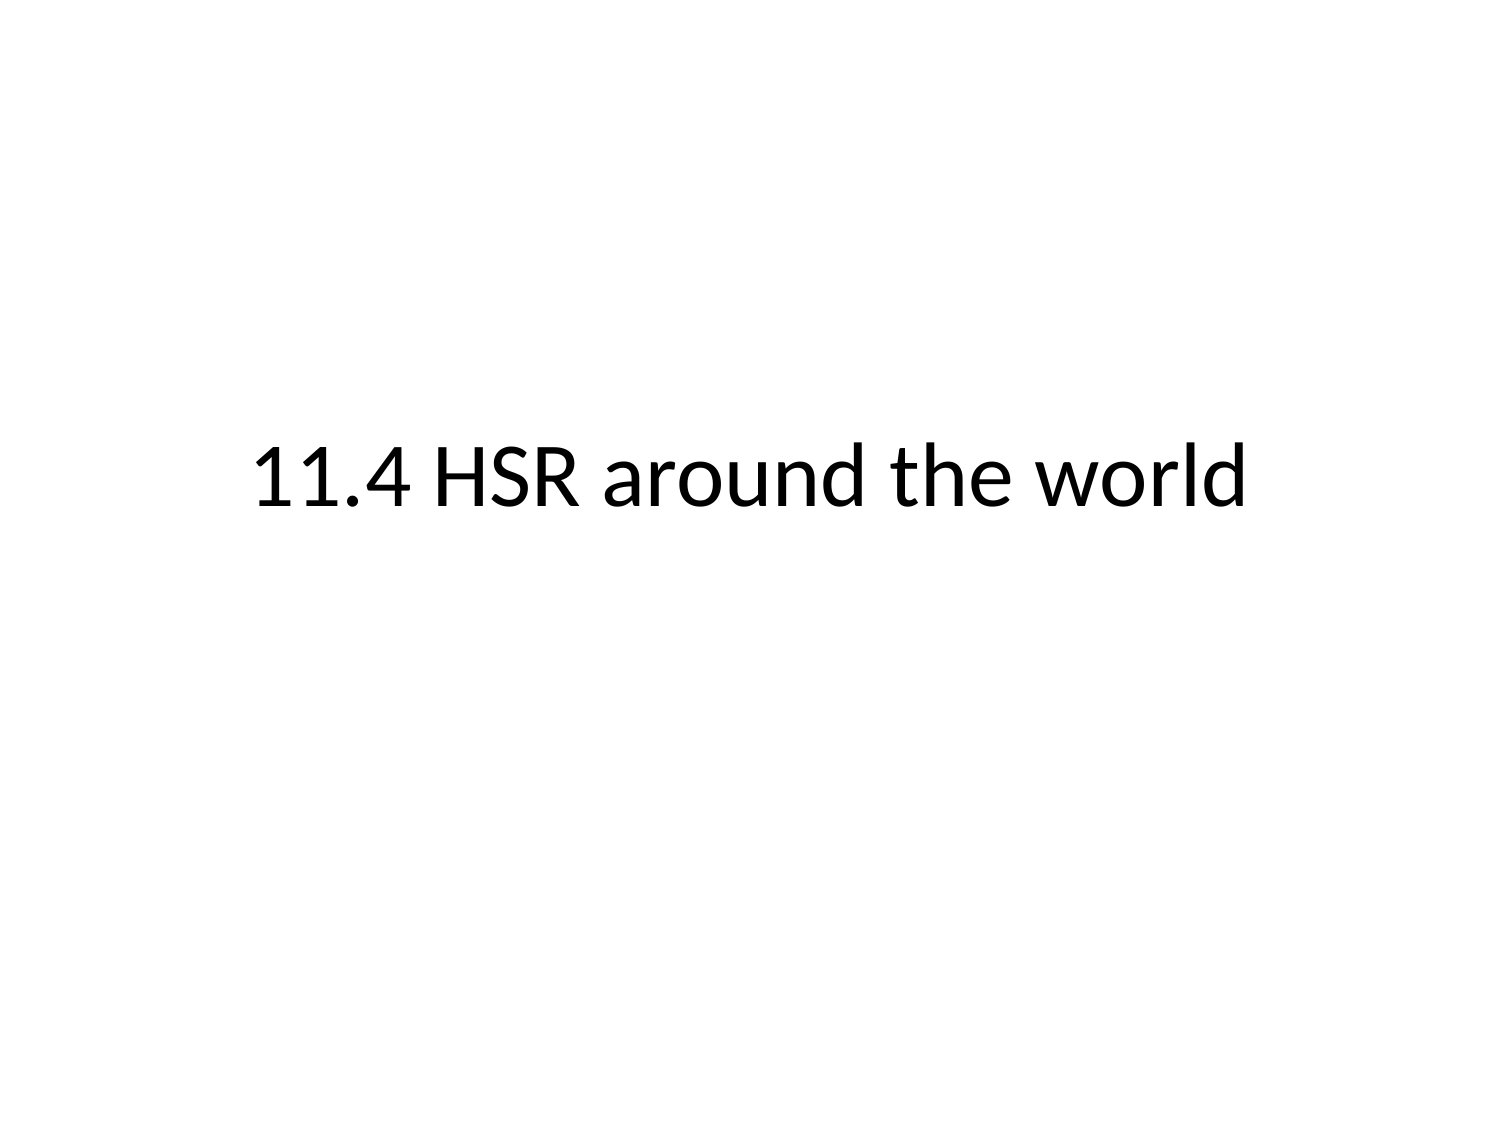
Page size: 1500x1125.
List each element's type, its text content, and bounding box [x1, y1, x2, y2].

title 11.4 HSR around the world [112, 349, 1388, 591]
